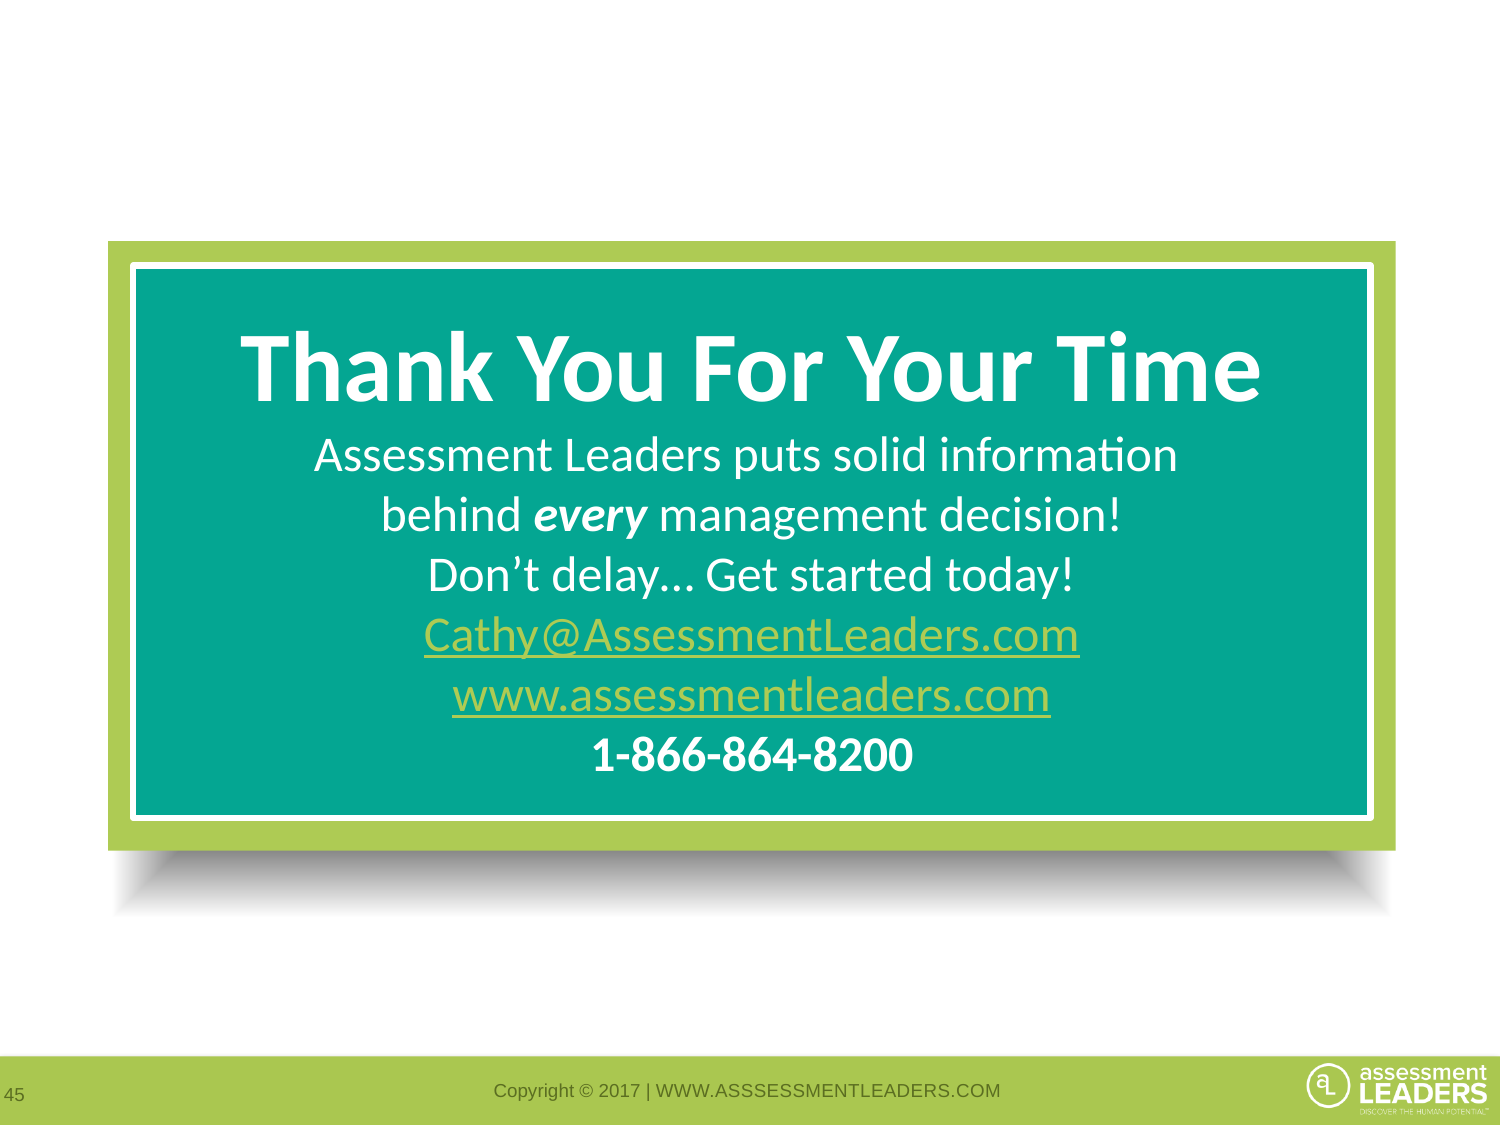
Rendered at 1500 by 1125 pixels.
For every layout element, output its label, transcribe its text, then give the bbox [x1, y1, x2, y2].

text_box [106, 239, 1398, 853]
text_box Thank You For Your Time Assessment Leaders puts solid information behind every management decision! Don’t delay… Get started today! Cathy@AssessmentLeaders.com www.assessmentleaders.com 1-866-864-8200 [133, 265, 1371, 818]
text_box [110, 853, 1394, 919]
picture [1298, 1056, 1495, 1120]
